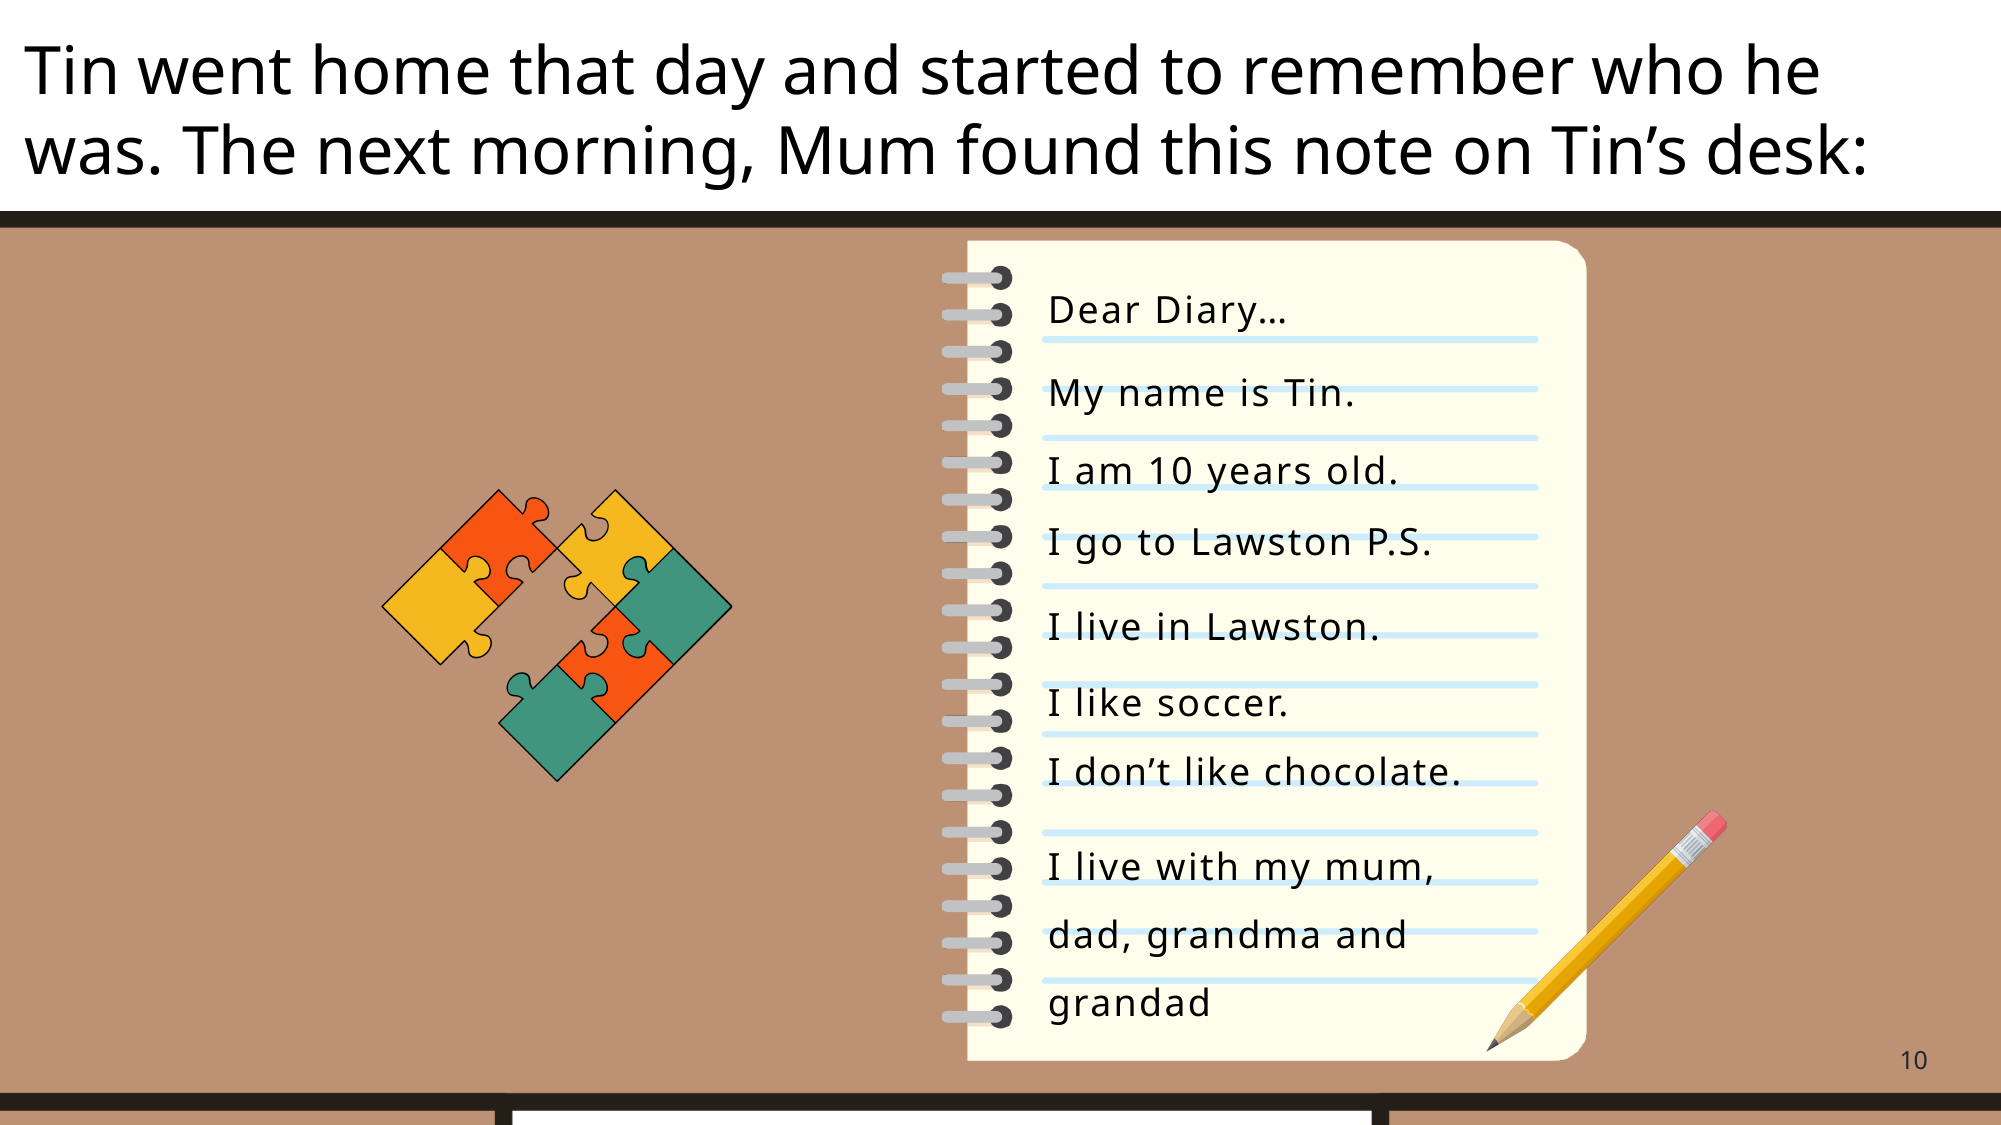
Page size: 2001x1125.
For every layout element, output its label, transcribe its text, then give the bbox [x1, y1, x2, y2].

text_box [0, 210, 2000, 1125]
title Tin went home that day and started to remember who he was. The next morning, Mum found this note on Tin’s desk: [24, 27, 1975, 194]
